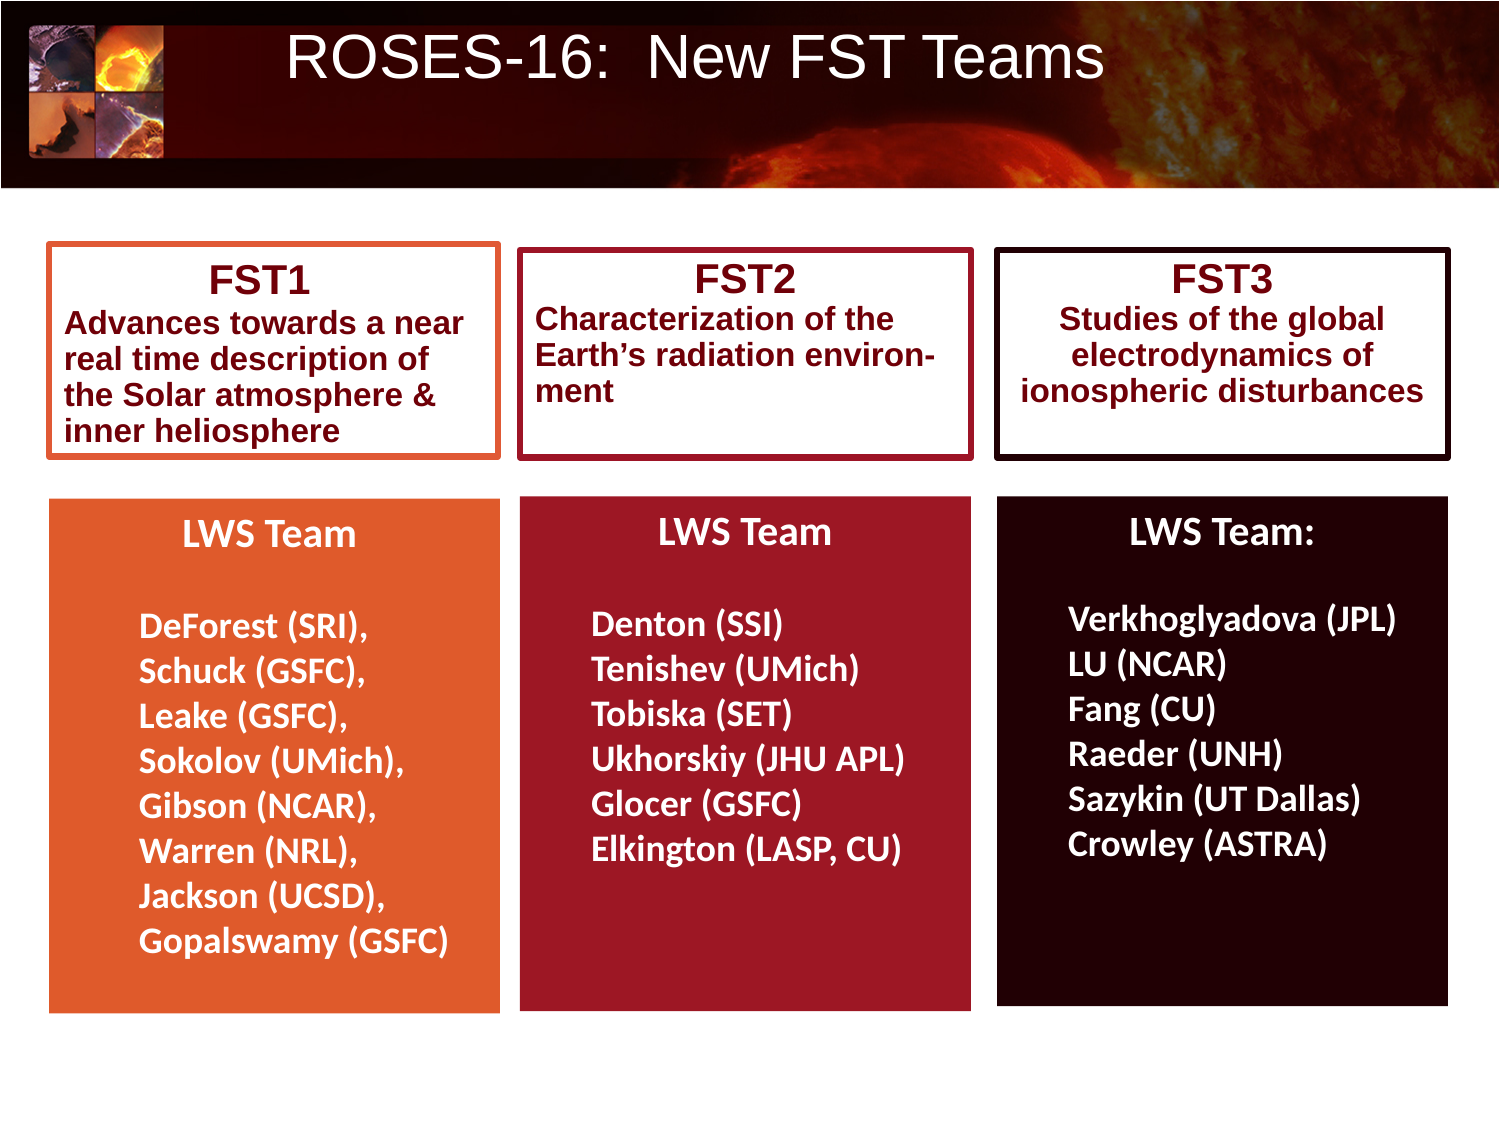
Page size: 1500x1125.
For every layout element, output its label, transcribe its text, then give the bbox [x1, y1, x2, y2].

text_box LWS Team: Verkhoglyadova (JPL) LU (NCAR) Fang (CU) Raeder (UNH) Sazykin (UT Dallas) Crowley (ASTRA) [997, 496, 1448, 1007]
picture [1, 1, 1499, 1124]
text_box LWS Team Denton (SSI) Tenishev (UMich) Tobiska (SET) Ukhorskiy (JHU APL) Glocer (GSFC) Elkington (LASP, CU) [519, 496, 971, 1012]
text_box FST1 Advances towards a near real time description of the Solar atmosphere & inner heliosphere [49, 244, 498, 457]
text_box LWS Team DeForest (SRI), Schuck (GSFC), Leake (GSFC), Sokolov (UMich), Gibson (NCAR), Warren (NRL), Jackson (UCSD), Gopalswamy (GSFC) [49, 498, 500, 1014]
title ROSES-16: New FST Teams [270, 11, 1388, 107]
text_box FST3 Studies of the global electrodynamics of ionospheric disturbances [997, 249, 1448, 458]
text_box FST2 Characterization of the Earth’s radiation environ-ment [519, 249, 971, 458]
